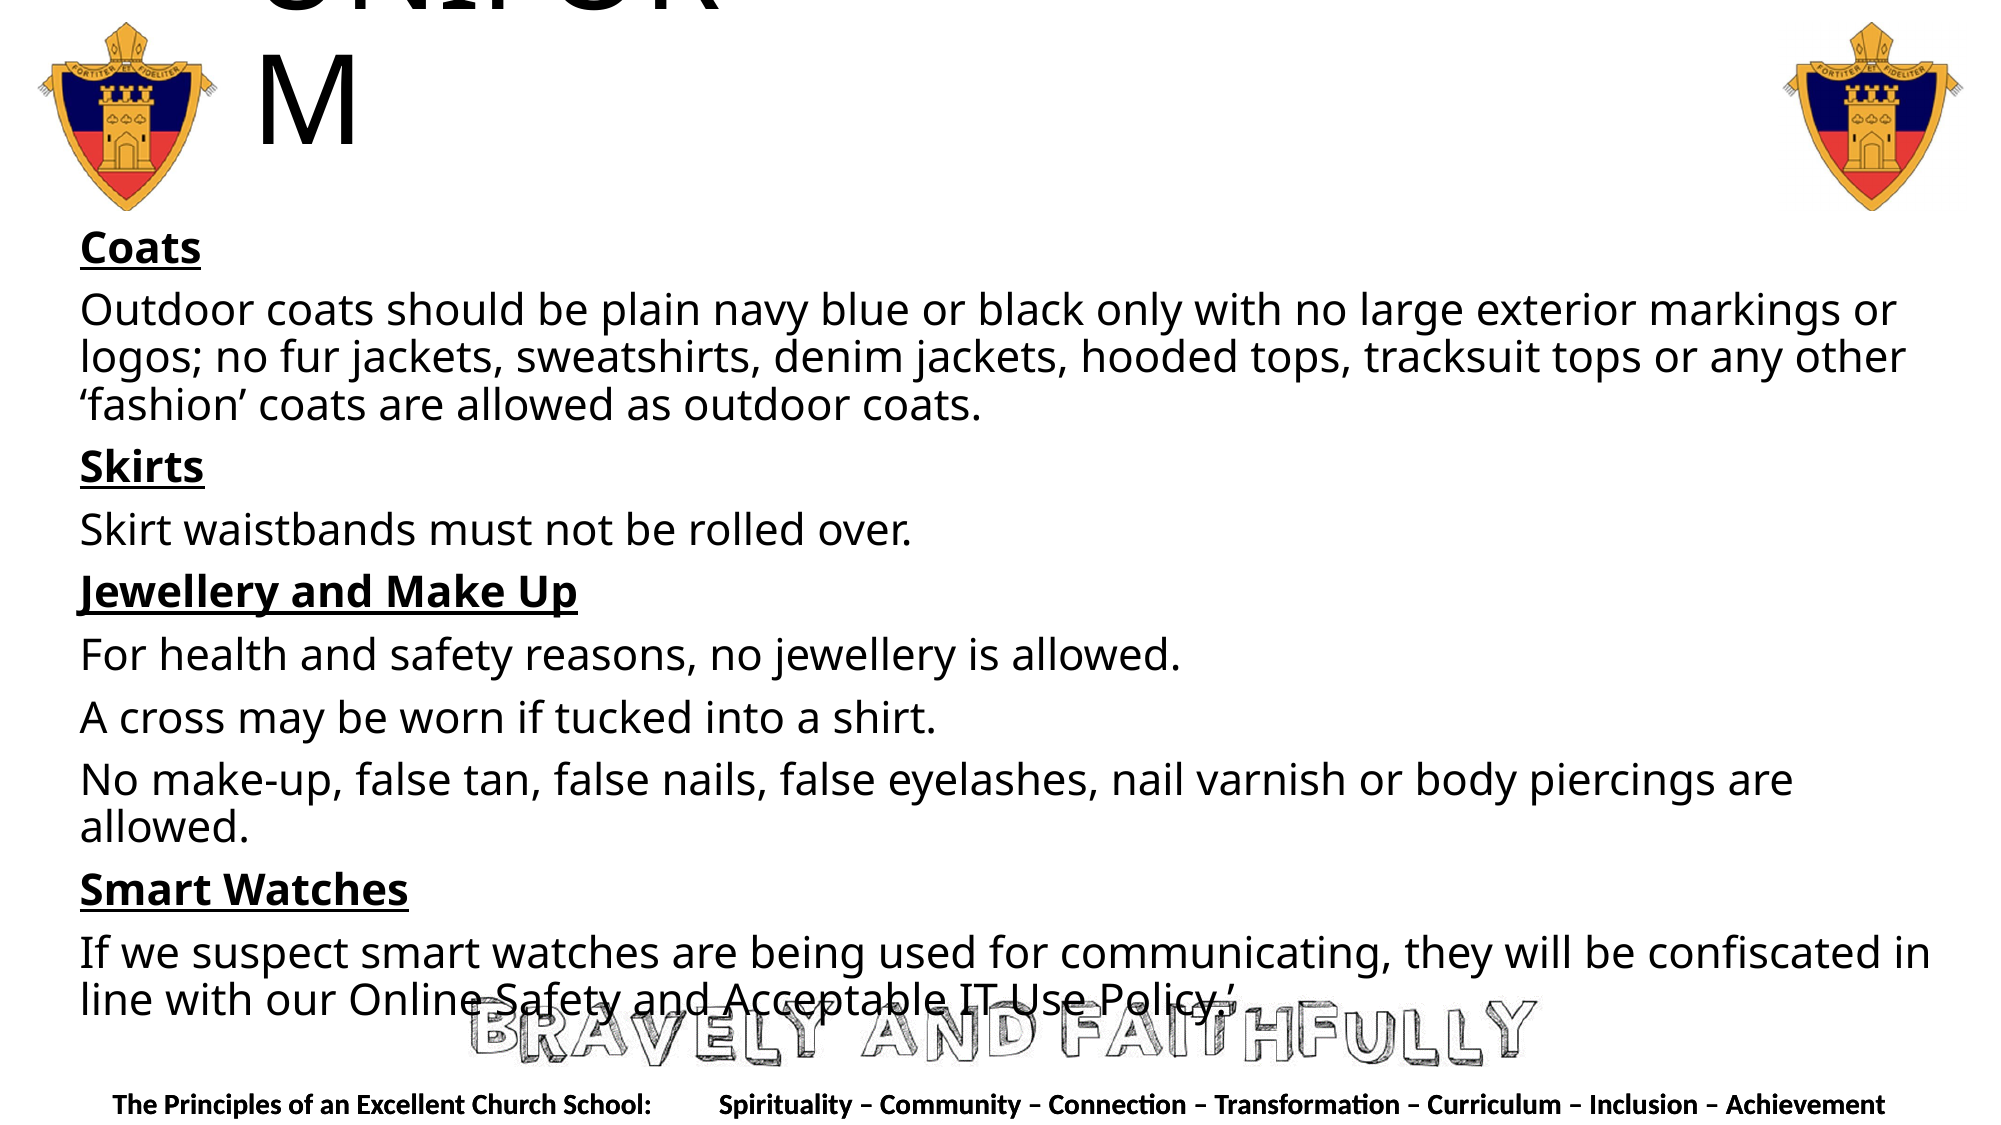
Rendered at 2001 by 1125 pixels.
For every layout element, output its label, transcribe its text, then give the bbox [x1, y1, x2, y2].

title UNIFORM [236, 10, 767, 180]
picture [33, 22, 221, 211]
picture [1778, 22, 1967, 211]
picture [446, 1033, 1553, 1067]
list Coats Outdoor coats should be plain navy blue or black only with no large exterior markings or logos; no fur jackets, sweatshirts, denim jackets, hooded tops, tracksuit tops or any other ‘fashion’ coats are allowed as outdoor coats. Skirts Skirt waistbands must not be rolled over. Jewellery and Make Up For health and safety reasons, no jewellery is allowed. A cross may be worn if tucked into a shirt. No make-up, false tan, false nails, false eyelashes, nail varnish or body piercings are allowed. Smart Watches If we suspect smart watches are being used for communicating, they will be confiscated in line with our Online Safety and Acceptable IT Use Policy.’ [64, 218, 1960, 1033]
